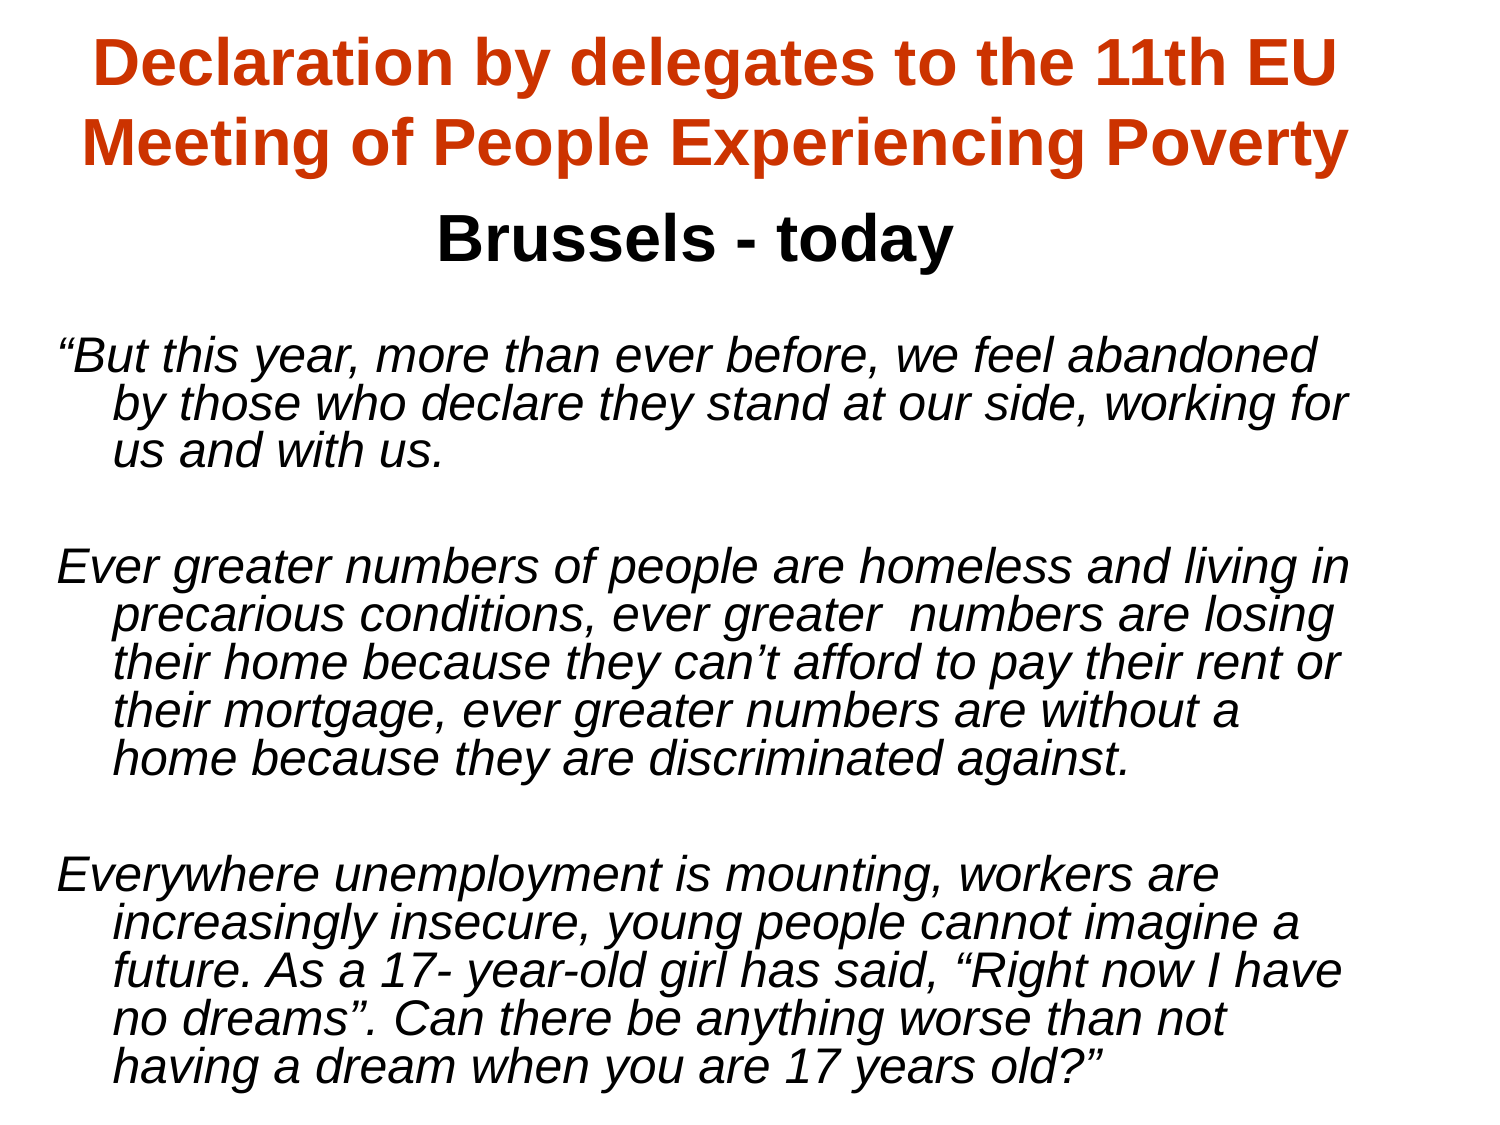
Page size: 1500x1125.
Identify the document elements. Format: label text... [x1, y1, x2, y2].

title Declaration by delegates to the 11th EU Meeting of People Experiencing Poverty Brussels - today [40, 54, 1392, 243]
list “But this year, more than ever before, we feel abandoned by those who declare they stand at our side, working for us and with us. Ever greater numbers of people are homeless and living in precarious conditions, ever greater numbers are losing their home because they can’t afford to pay their rent or their mortgage, ever greater numbers are without a home because they are discriminated against. Everywhere unemployment is mounting, workers are increasingly insecure, young people cannot imagine a future. As a 17- year-old girl has said, “Right now I have no dreams”. Can there be anything worse than not having a dream when you are 17 years old?” [40, 326, 1392, 1069]
